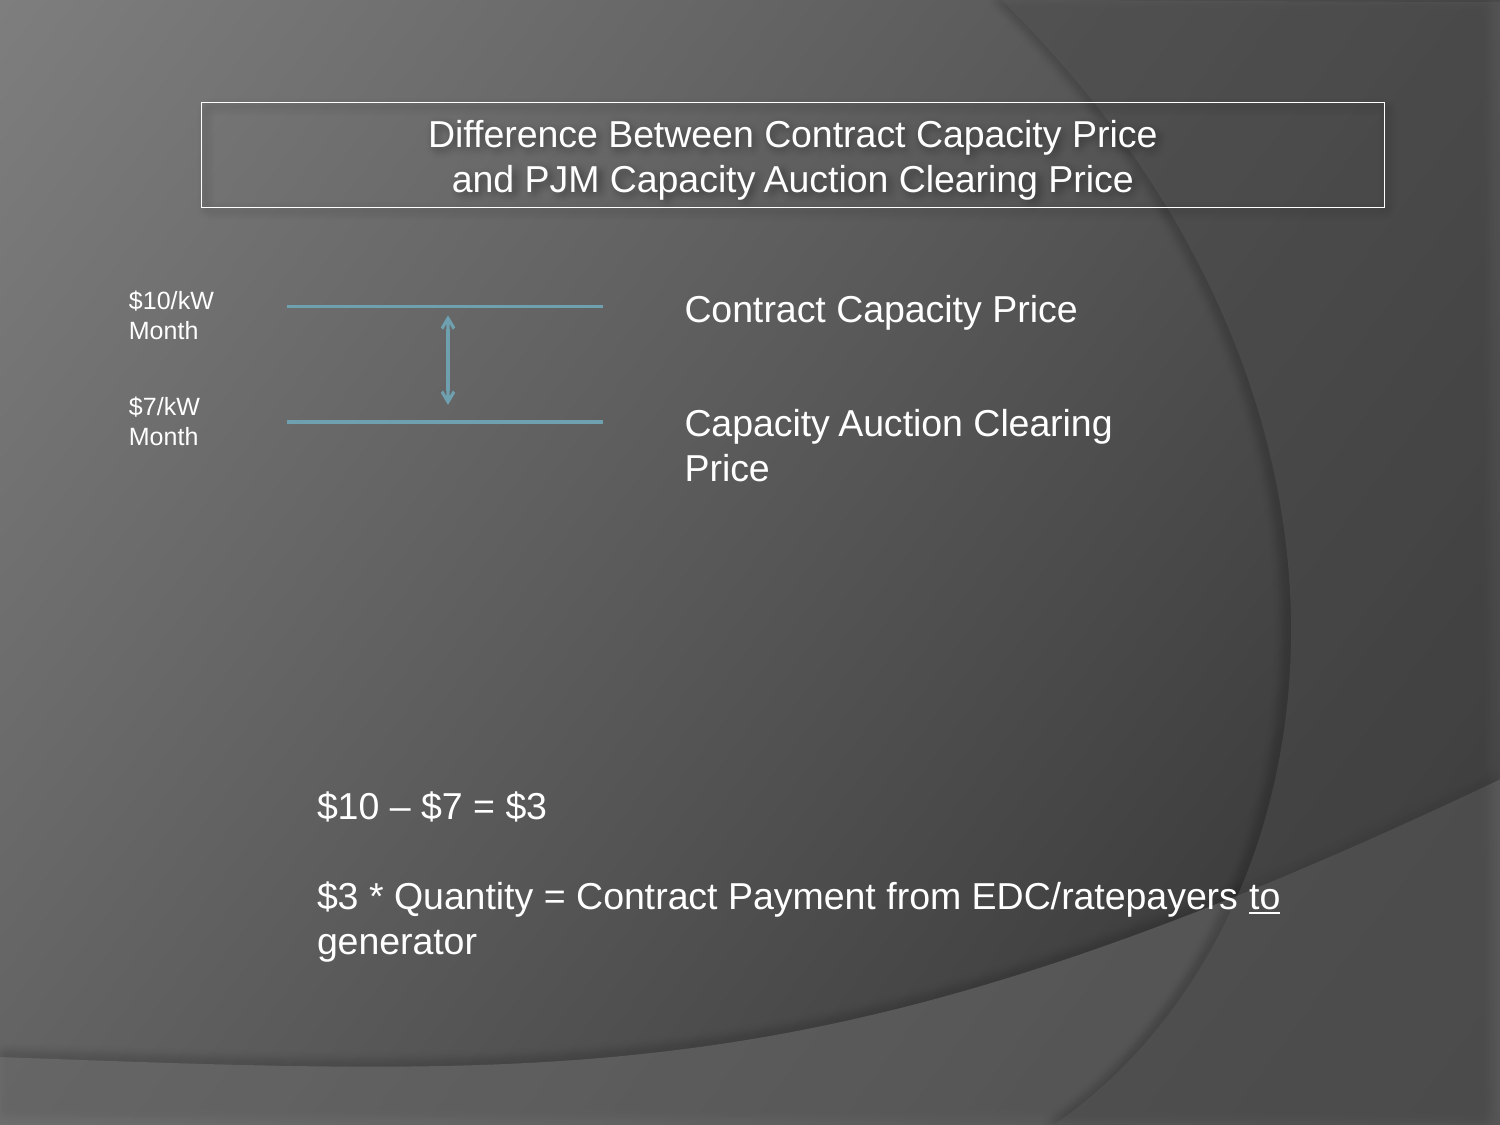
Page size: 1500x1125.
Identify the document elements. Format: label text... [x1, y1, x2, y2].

text_box $10/kW Month [114, 277, 254, 353]
text_box Contract Capacity Price [669, 277, 1107, 338]
text_box Difference Between Contract Capacity Price and PJM Capacity Auction Clearing Price [201, 102, 1385, 208]
text_box $7/kW Month [114, 383, 254, 458]
text_box $10 – $7 = $3 $3 * Quantity = Contract Payment from EDC/ratepayers to generator [302, 774, 1308, 970]
text_box Capacity Auction Clearing Price [669, 391, 1194, 497]
